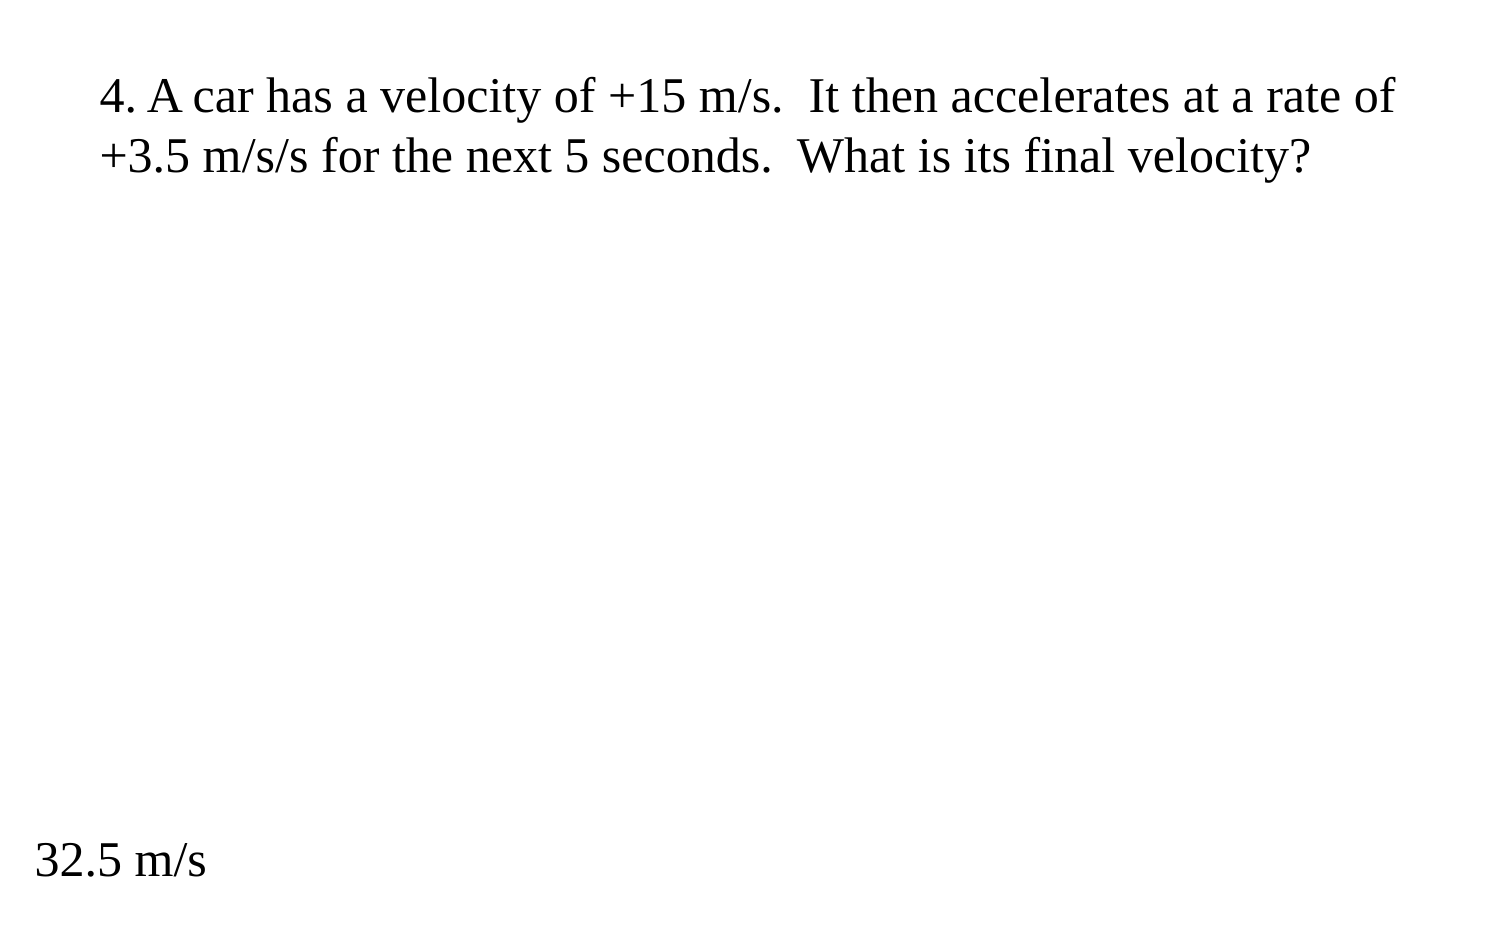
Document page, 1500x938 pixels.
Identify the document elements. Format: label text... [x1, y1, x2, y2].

text_box 32.5 m/s [19, 818, 235, 894]
text_box 4. A car has a velocity of +15 m/s. It then accelerates at a rate of +3.5 m/s/s for the next 5 seconds. What is its final velocity? [84, 55, 1413, 191]
